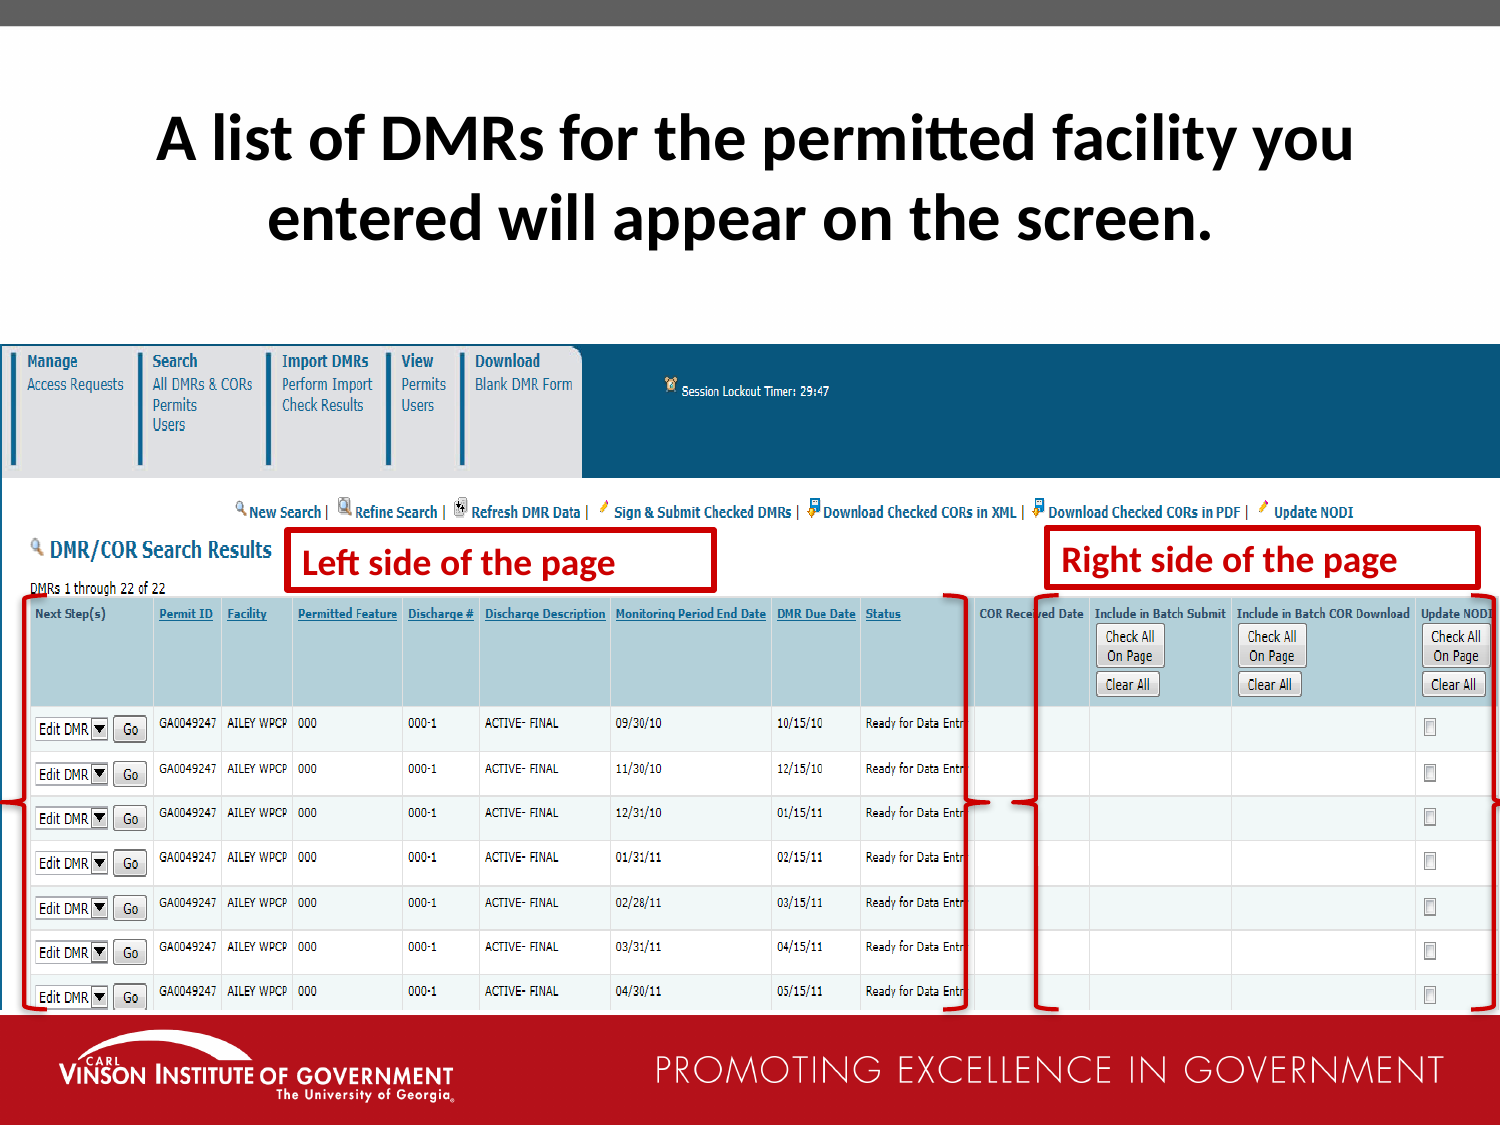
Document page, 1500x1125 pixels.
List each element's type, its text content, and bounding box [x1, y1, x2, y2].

picture [0, 0, 1500, 1125]
picture [665, 376, 677, 394]
text_box A list of DMRs for the permitted facility you entered will appear on the screen. [40, 86, 1472, 261]
